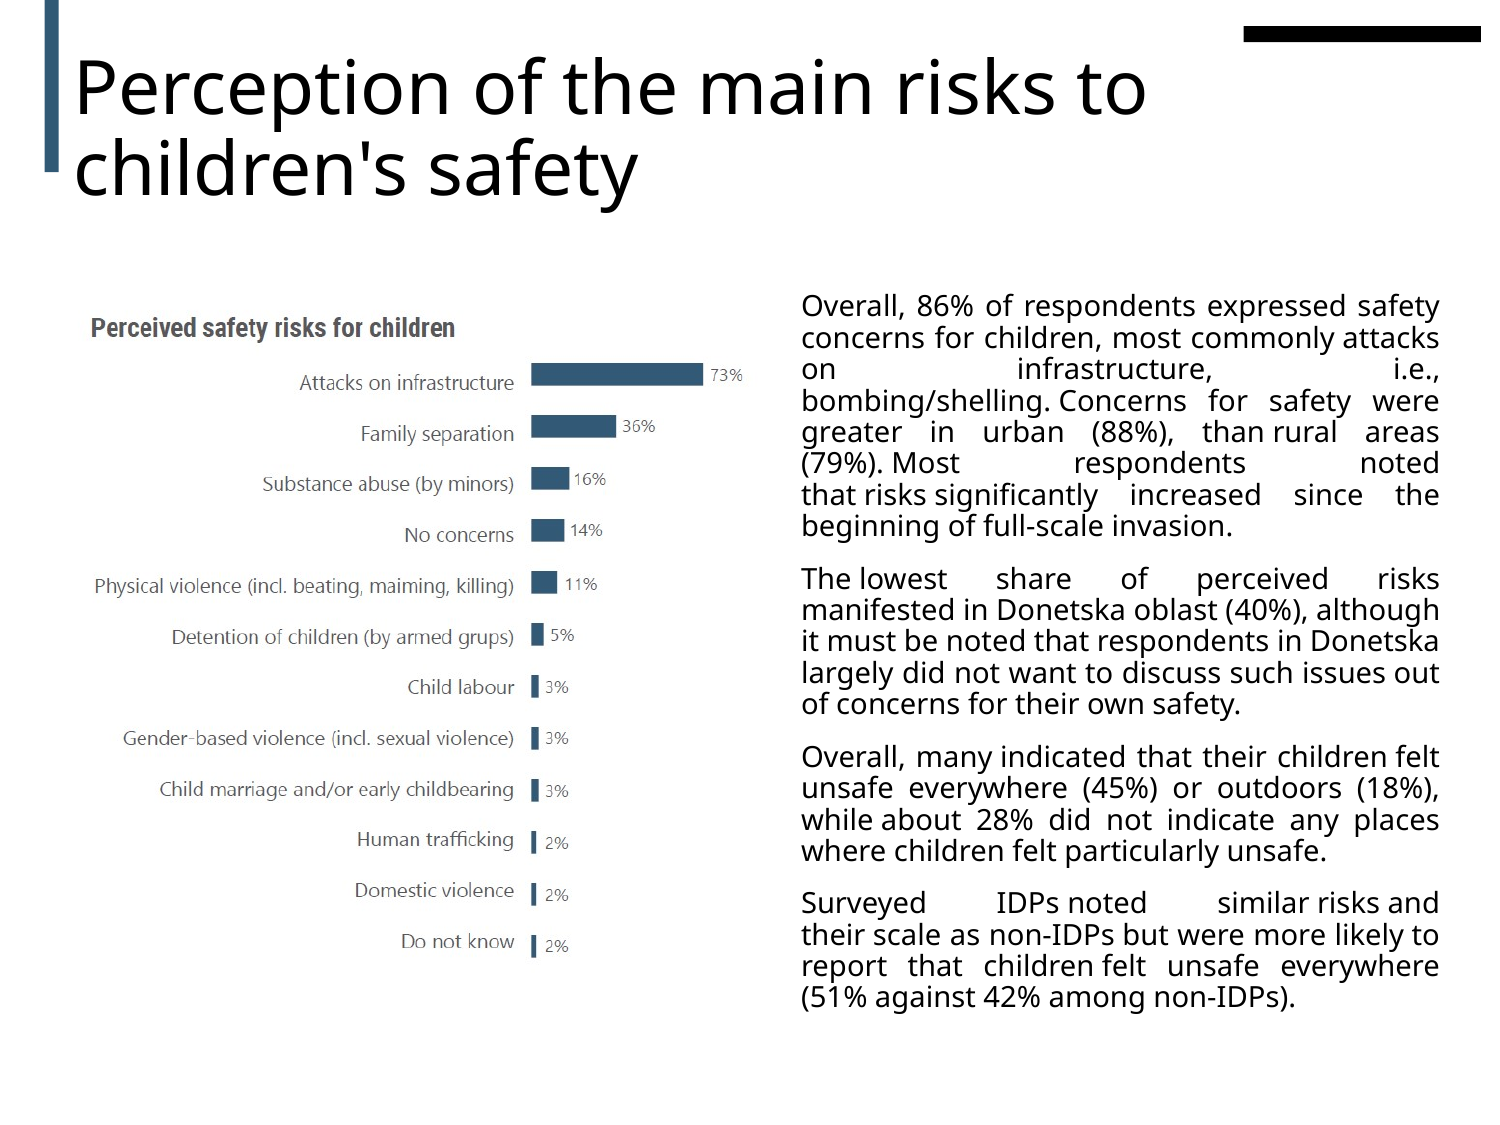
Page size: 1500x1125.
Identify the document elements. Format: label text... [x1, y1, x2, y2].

title Perception of the main risks to children's safety [58, 80, 1336, 182]
list Overall, 86% of respondents expressed safety concerns for children, most commonly attacks on infrastructure, i.e., bombing/shelling. Concerns for safety were greater in urban (88%), than rural areas (79%). Most respondents noted that risks significantly increased since the beginning of full-scale invasion. The lowest share of perceived risks manifested in Donetska oblast (40%), although it must be noted that respondents in Donetska largely did not want to discuss such issues out of concerns for their own safety. Overall, many indicated that their children felt unsafe everywhere (45%) or outdoors (18%), while about 28% did not indicate any places where children felt particularly unsafe. Surveyed IDPs noted similar risks and their scale as non-IDPs but were more likely to report that children felt unsafe everywhere (51% against 42% among non-IDPs). [786, 235, 1456, 1071]
picture [62, 294, 769, 1000]
